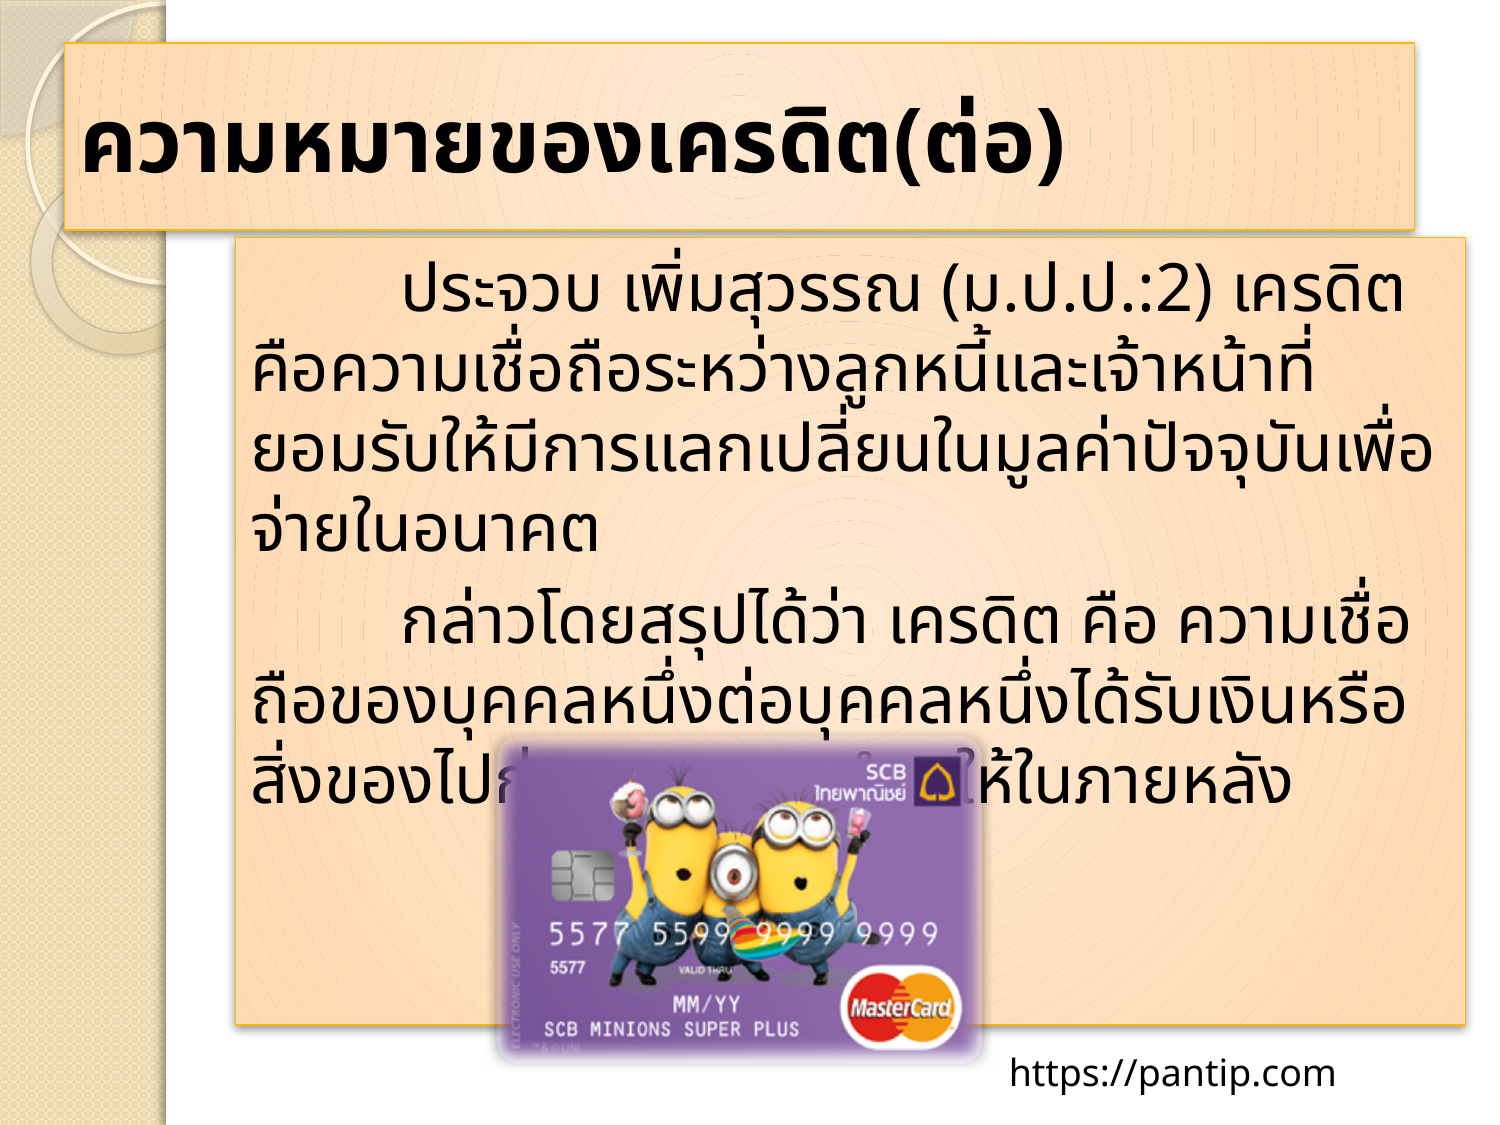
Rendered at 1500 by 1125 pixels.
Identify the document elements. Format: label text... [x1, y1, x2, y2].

text_box https://pantip.com [994, 1041, 1408, 1102]
title ความหมายของเครดิต(ต่อ) [64, 42, 1415, 231]
picture [484, 727, 995, 1072]
list ประจวบ เพิ่มสุวรรณ (ม.ป.ป.:2) เครดิต คือความเชื่อถือระหว่างลูกหนี้และเจ้าหน้าที่ยอมรับให้มีการแลกเปลี่ยนในมูลค่าปัจจุบันเพื่อจ่ายในอนาคต กล่าวโดยสรุปได้ว่า เครดิต คือ ความเชื่อถือของบุคคลหนึ่งต่อบุคคลหนึ่งได้รับเงินหรือสิ่งของไปก่อนและจะมาชำระให้ในภายหลัง [235, 237, 1466, 1026]
